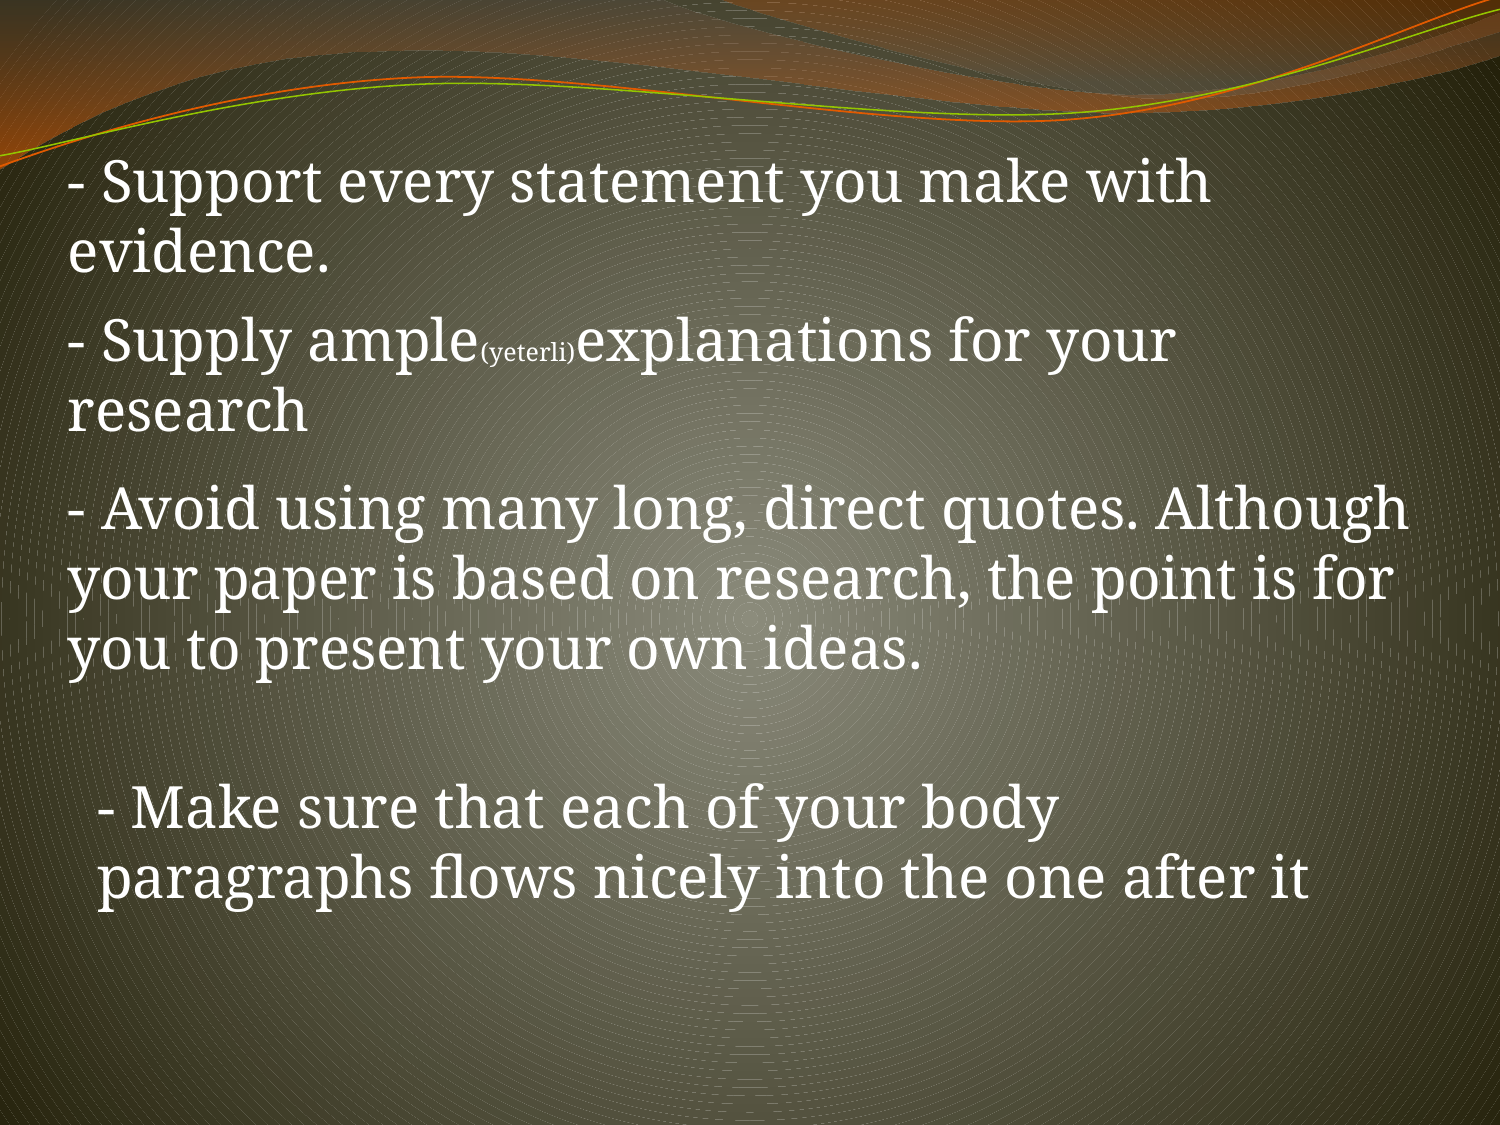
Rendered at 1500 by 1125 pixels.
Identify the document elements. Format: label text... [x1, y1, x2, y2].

text_box - Avoid using many long, direct quotes. Although your paper is based on research, the point is for you to present your own ideas. [53, 464, 1459, 689]
text_box - Supply ample(yeterli)explanations for your research [53, 296, 1412, 451]
text_box - Make sure that each of your body paragraphs flows nicely into the one after it [82, 763, 1382, 918]
text_box - Support every statement you make with evidence. [53, 137, 1412, 292]
